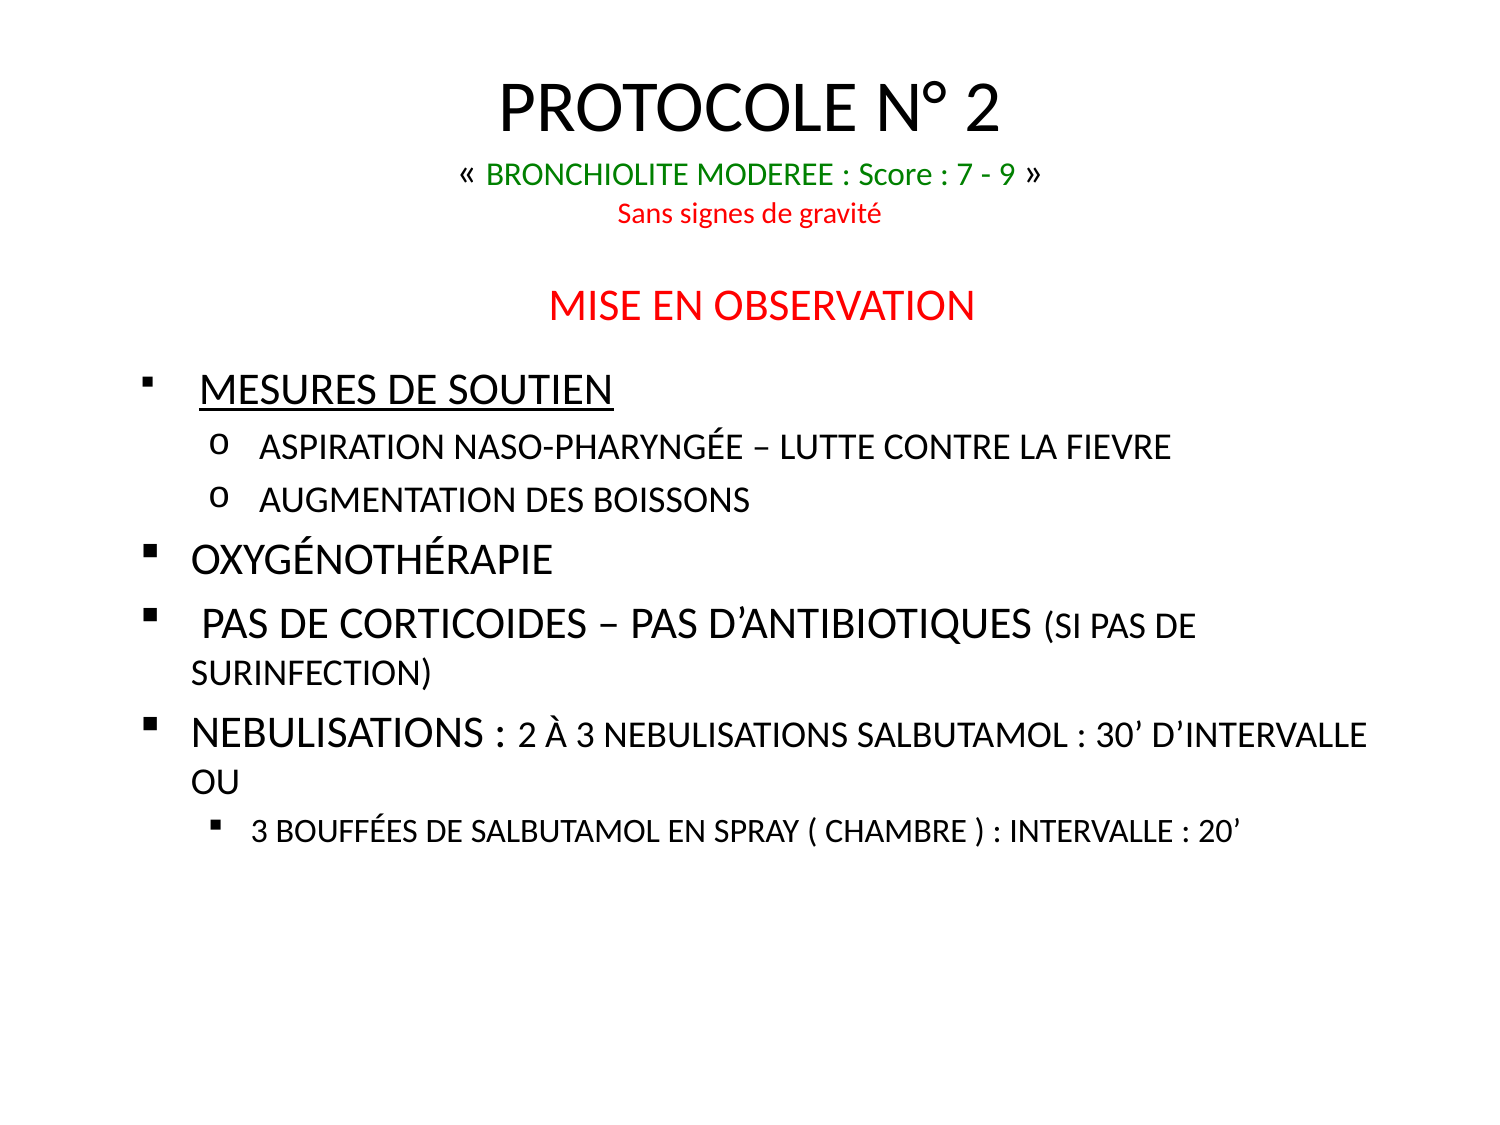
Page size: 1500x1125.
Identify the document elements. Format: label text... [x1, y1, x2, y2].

title PROTOCOLE N° 2 « BRONCHIOLITE MODEREE : Score : 7 - 9 » Sans signes de gravité [112, 50, 1388, 238]
list MISE EN OBSERVATION Mesures de soutien Aspiration naso-pharyngée – Lutte contre la fievre Augmentation des boissons Oxygénothérapie Pas de Corticoides – Pas d’Antibiotiques (si pas de surinfection) Nebulisations : 2 à 3 nebulisations salbutamol : 30’ d’intervalle ou 3 bouffées de salbutamol en spray ( chambre ) : Intervalle : 20’ [124, 267, 1400, 858]
